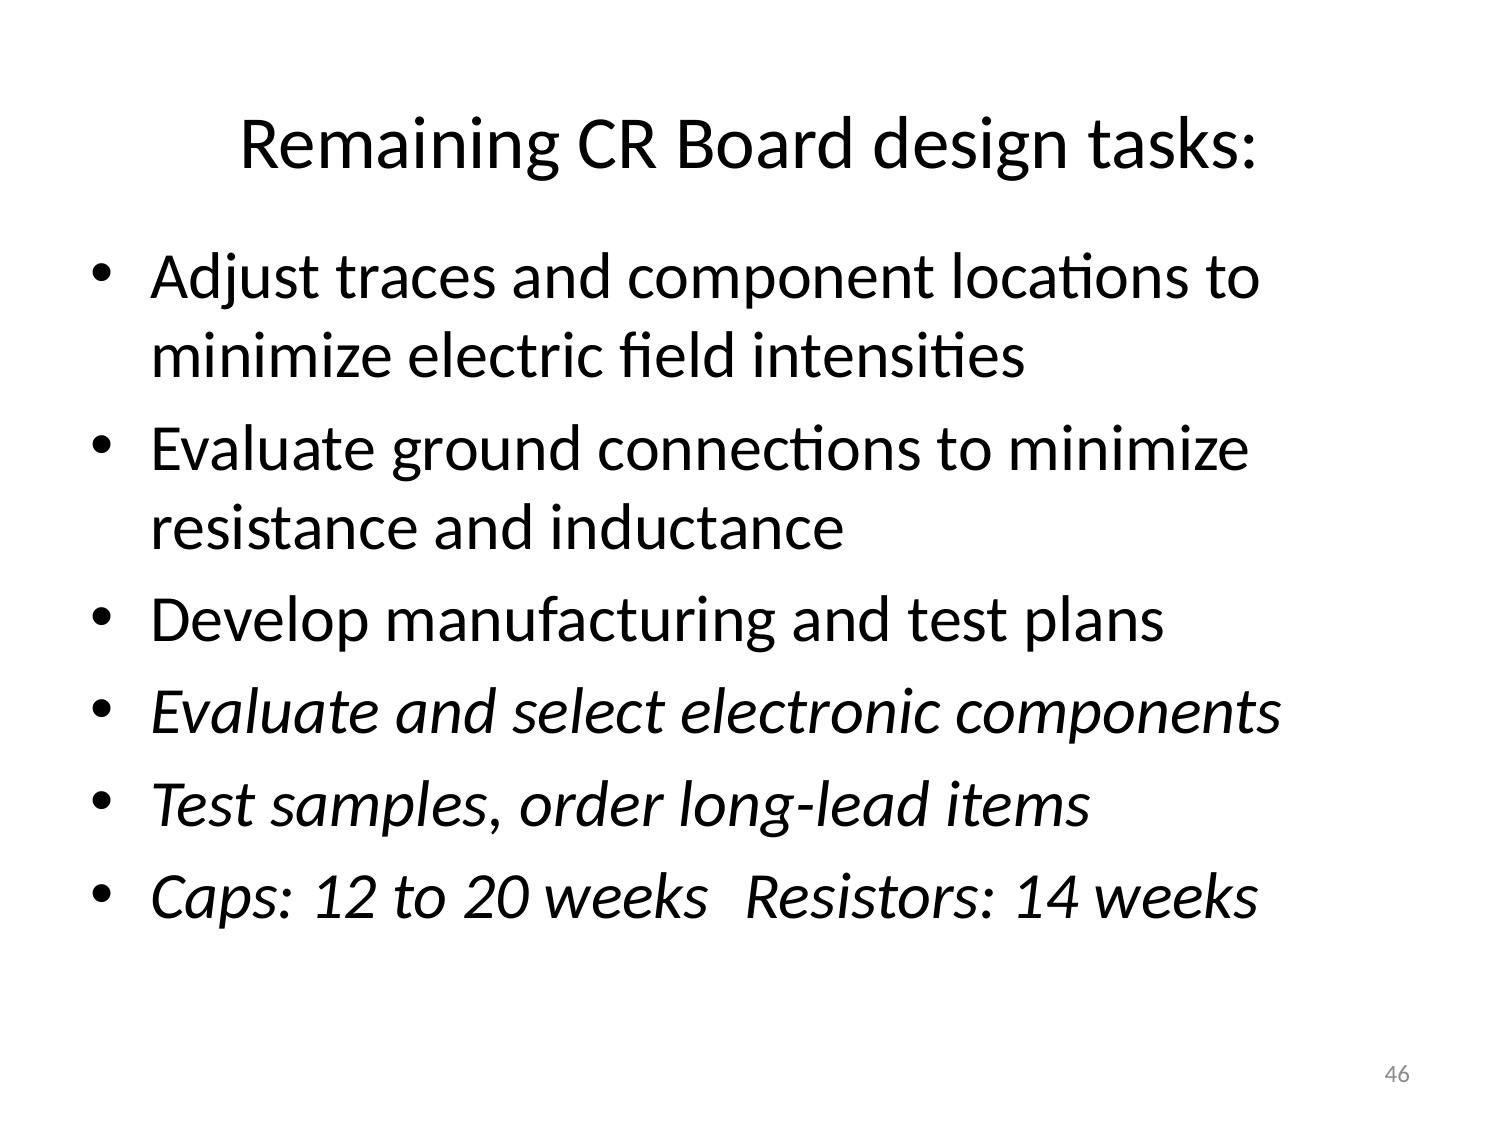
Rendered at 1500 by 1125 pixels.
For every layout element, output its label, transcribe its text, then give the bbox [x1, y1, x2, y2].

list Adjust traces and component locations to minimize electric field intensities Evaluate ground connections to minimize resistance and inductance Develop manufacturing and test plans Evaluate and select electronic components Test samples, order long-lead items Caps: 12 to 20 weeks Resistors: 14 weeks [75, 224, 1425, 968]
title Remaining CR Board design tasks: [75, 45, 1425, 224]
slide_number 46 [1074, 1042, 1425, 1103]
